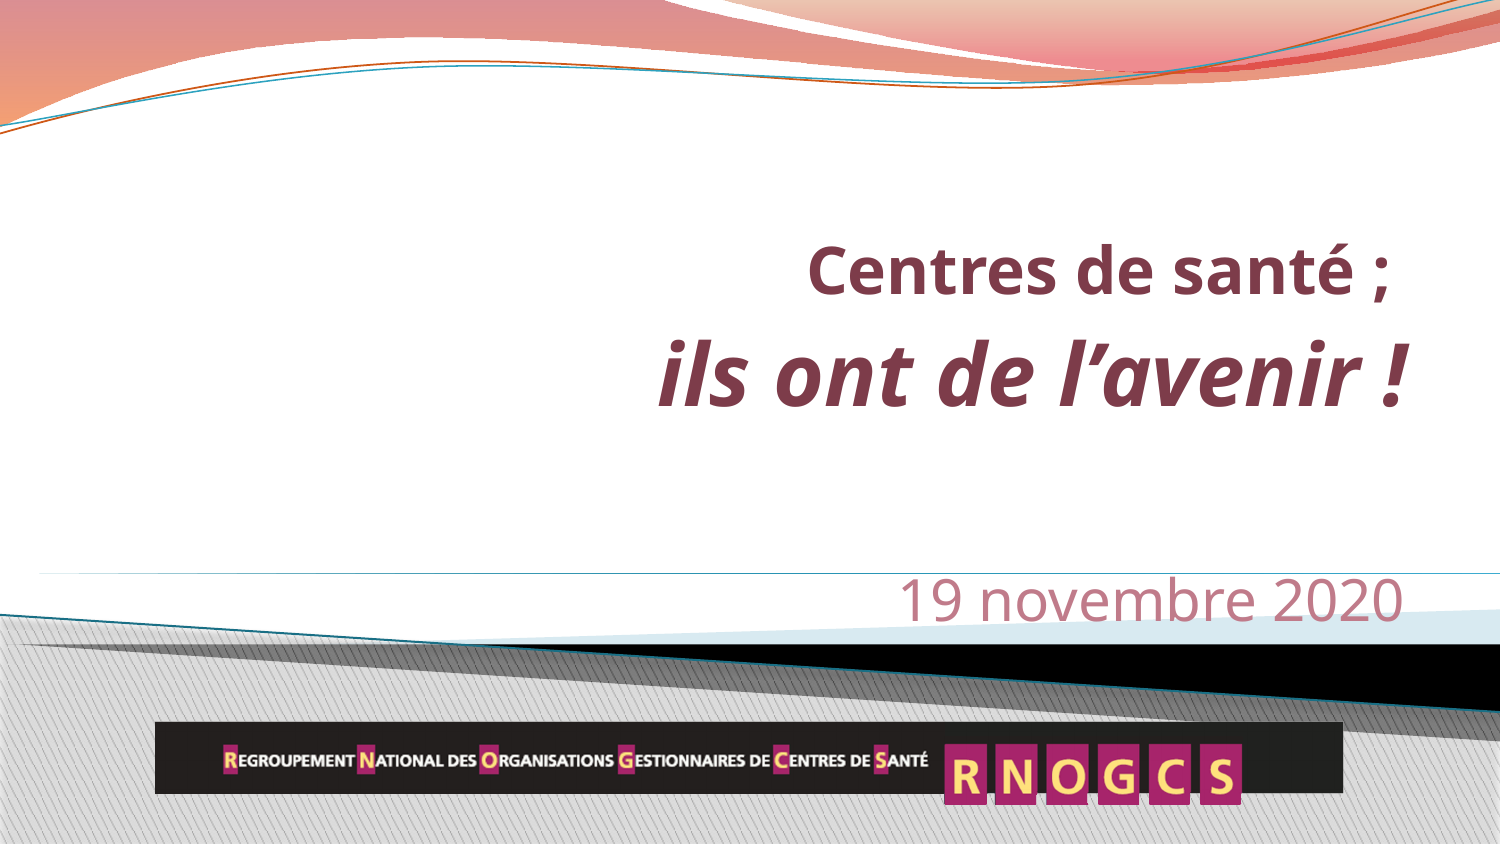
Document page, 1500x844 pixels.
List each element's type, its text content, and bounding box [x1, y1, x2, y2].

title Centres de santé ; ils ont de l’avenir ! [76, 215, 1424, 441]
picture [5, 644, 218, 658]
subtitle 19 novembre 2020 [218, 519, 1424, 706]
picture [144, 674, 1500, 844]
